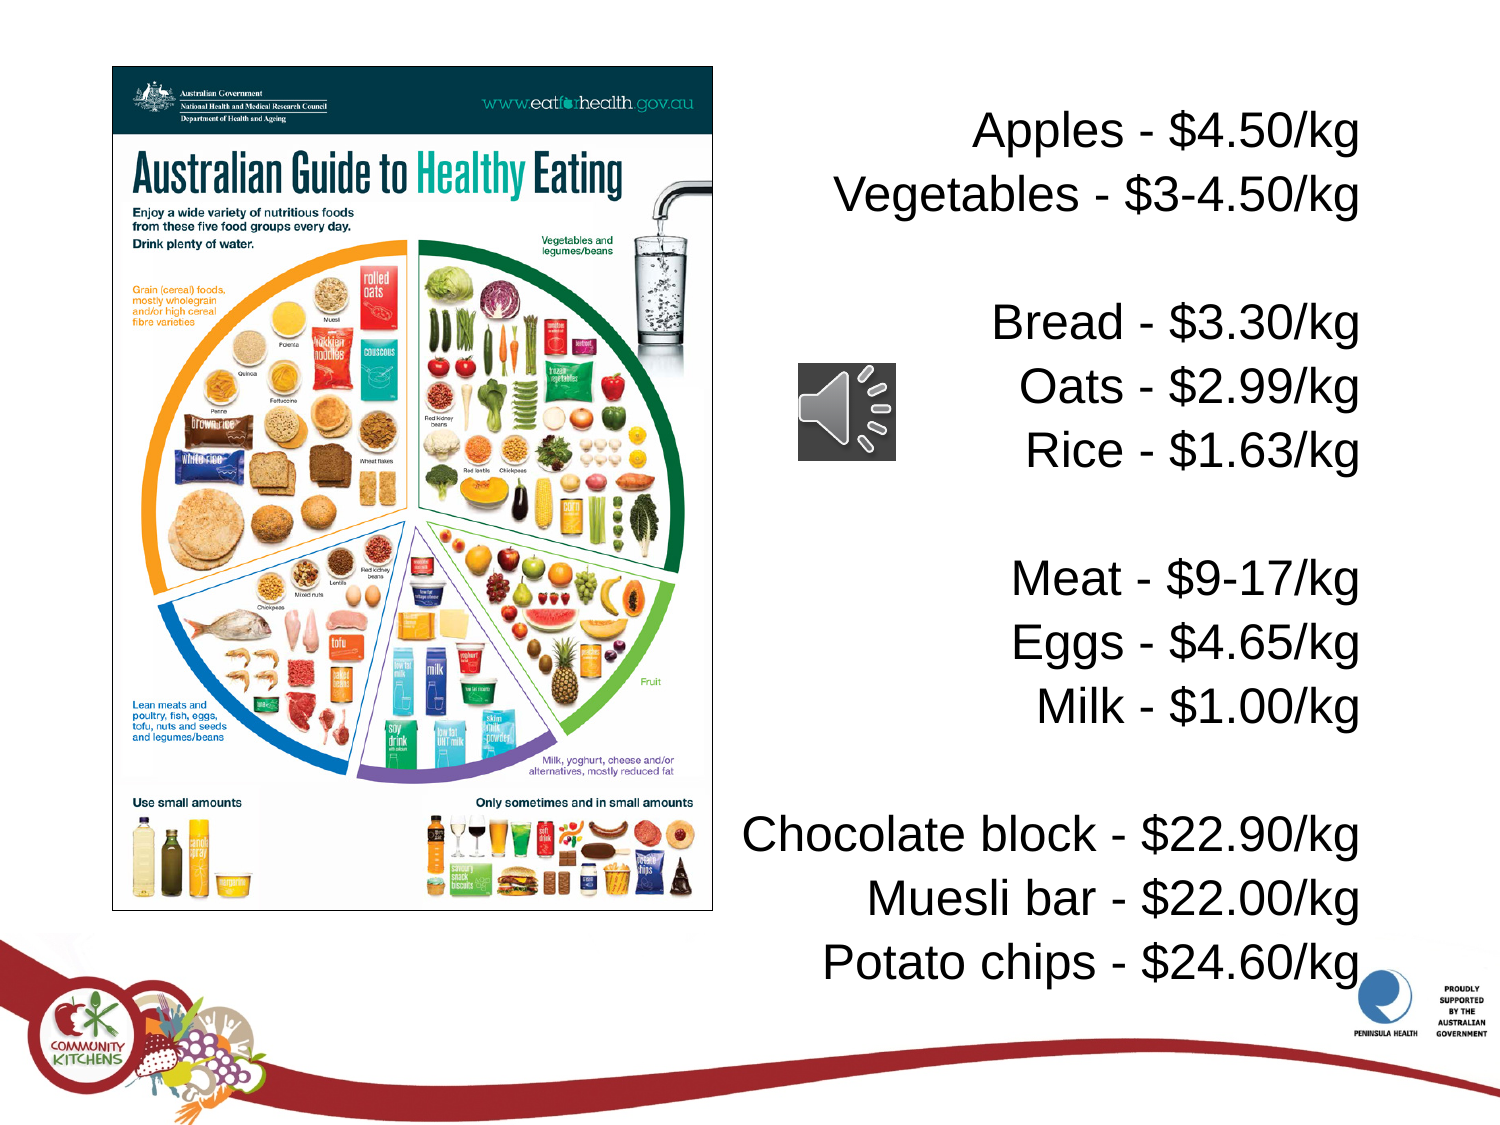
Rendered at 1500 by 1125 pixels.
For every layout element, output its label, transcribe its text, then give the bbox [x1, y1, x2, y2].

picture [796, 361, 898, 462]
picture [0, 933, 1500, 1125]
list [111, 66, 713, 911]
list Apples - $4.50/kg Vegetables - $3-4.50/kg Bread - $3.30/kg Oats - $2.99/kg Rice - $1.63/kg Meat - $9-17/kg Eggs - $4.65/kg Milk - $1.00/kg Chocolate block - $22.90/kg Muesli bar - $22.00/kg Potato chips - $24.60/kg [490, 27, 1376, 1122]
